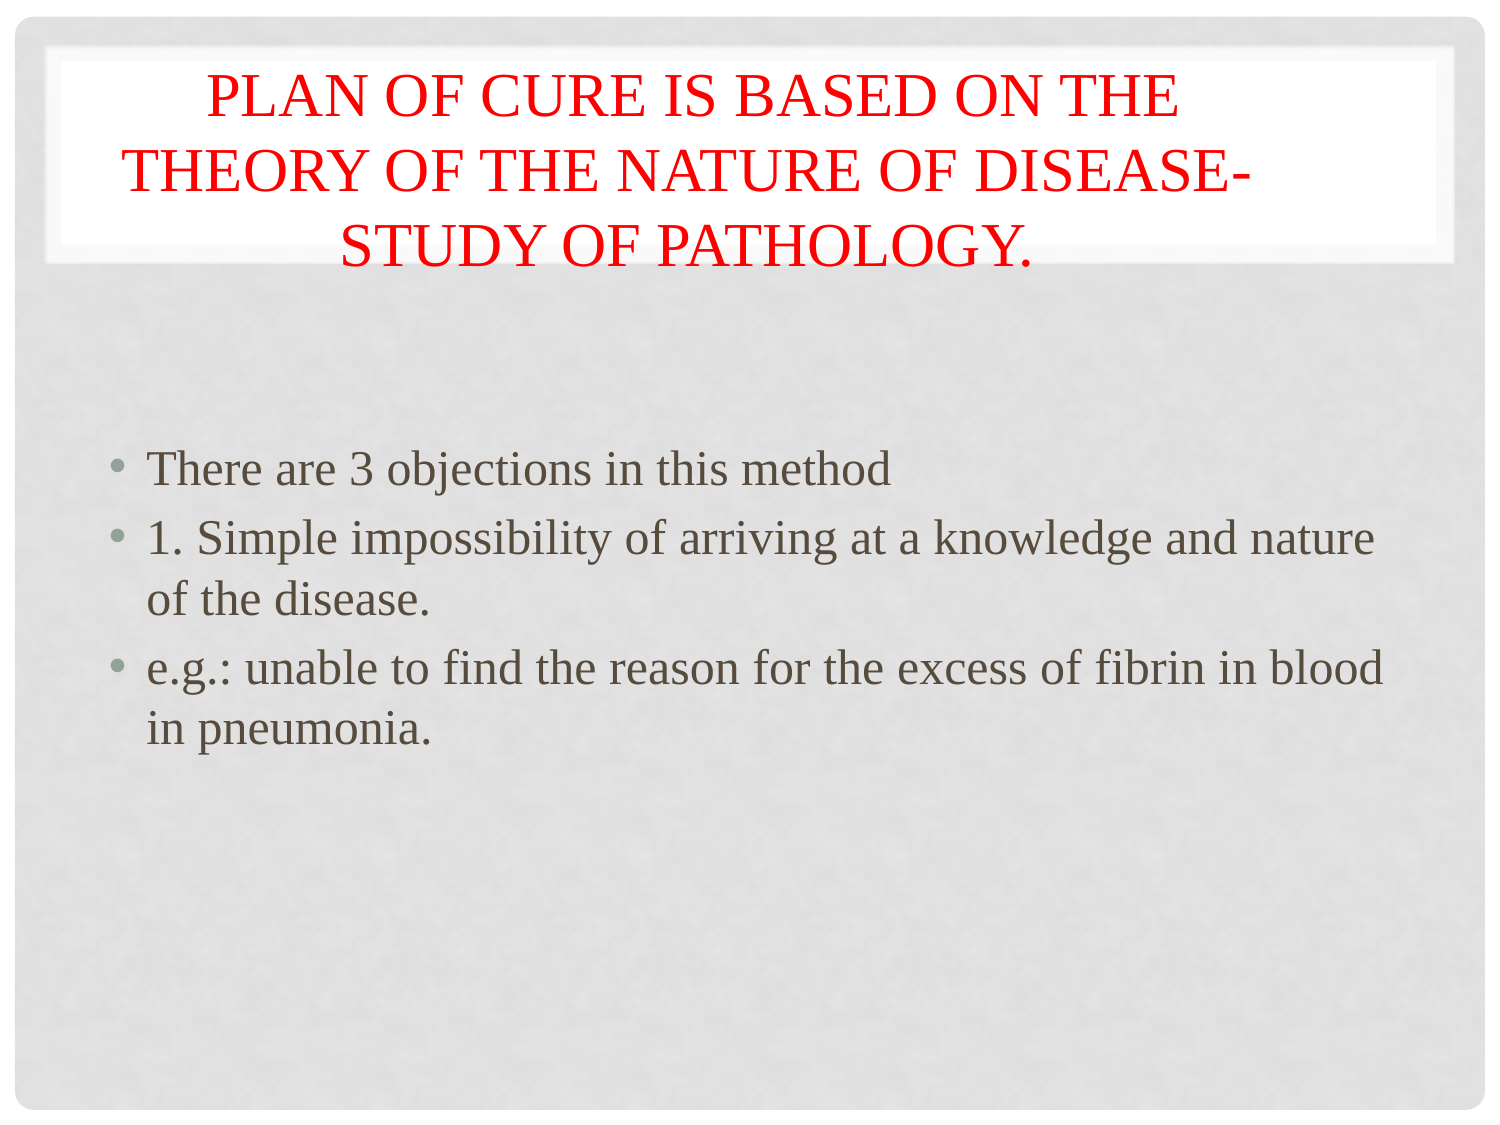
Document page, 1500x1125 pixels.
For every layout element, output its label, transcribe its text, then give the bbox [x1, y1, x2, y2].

title Plan of cure is based on the theory of the nature of disease- study of pathology. [75, 45, 1300, 287]
list There are 3 objections in this method 1. Simple impossibility of arriving at a knowledge and nature of the disease. e.g.: unable to find the reason for the excess of fibrin in blood in pneumonia. [75, 287, 1425, 1005]
